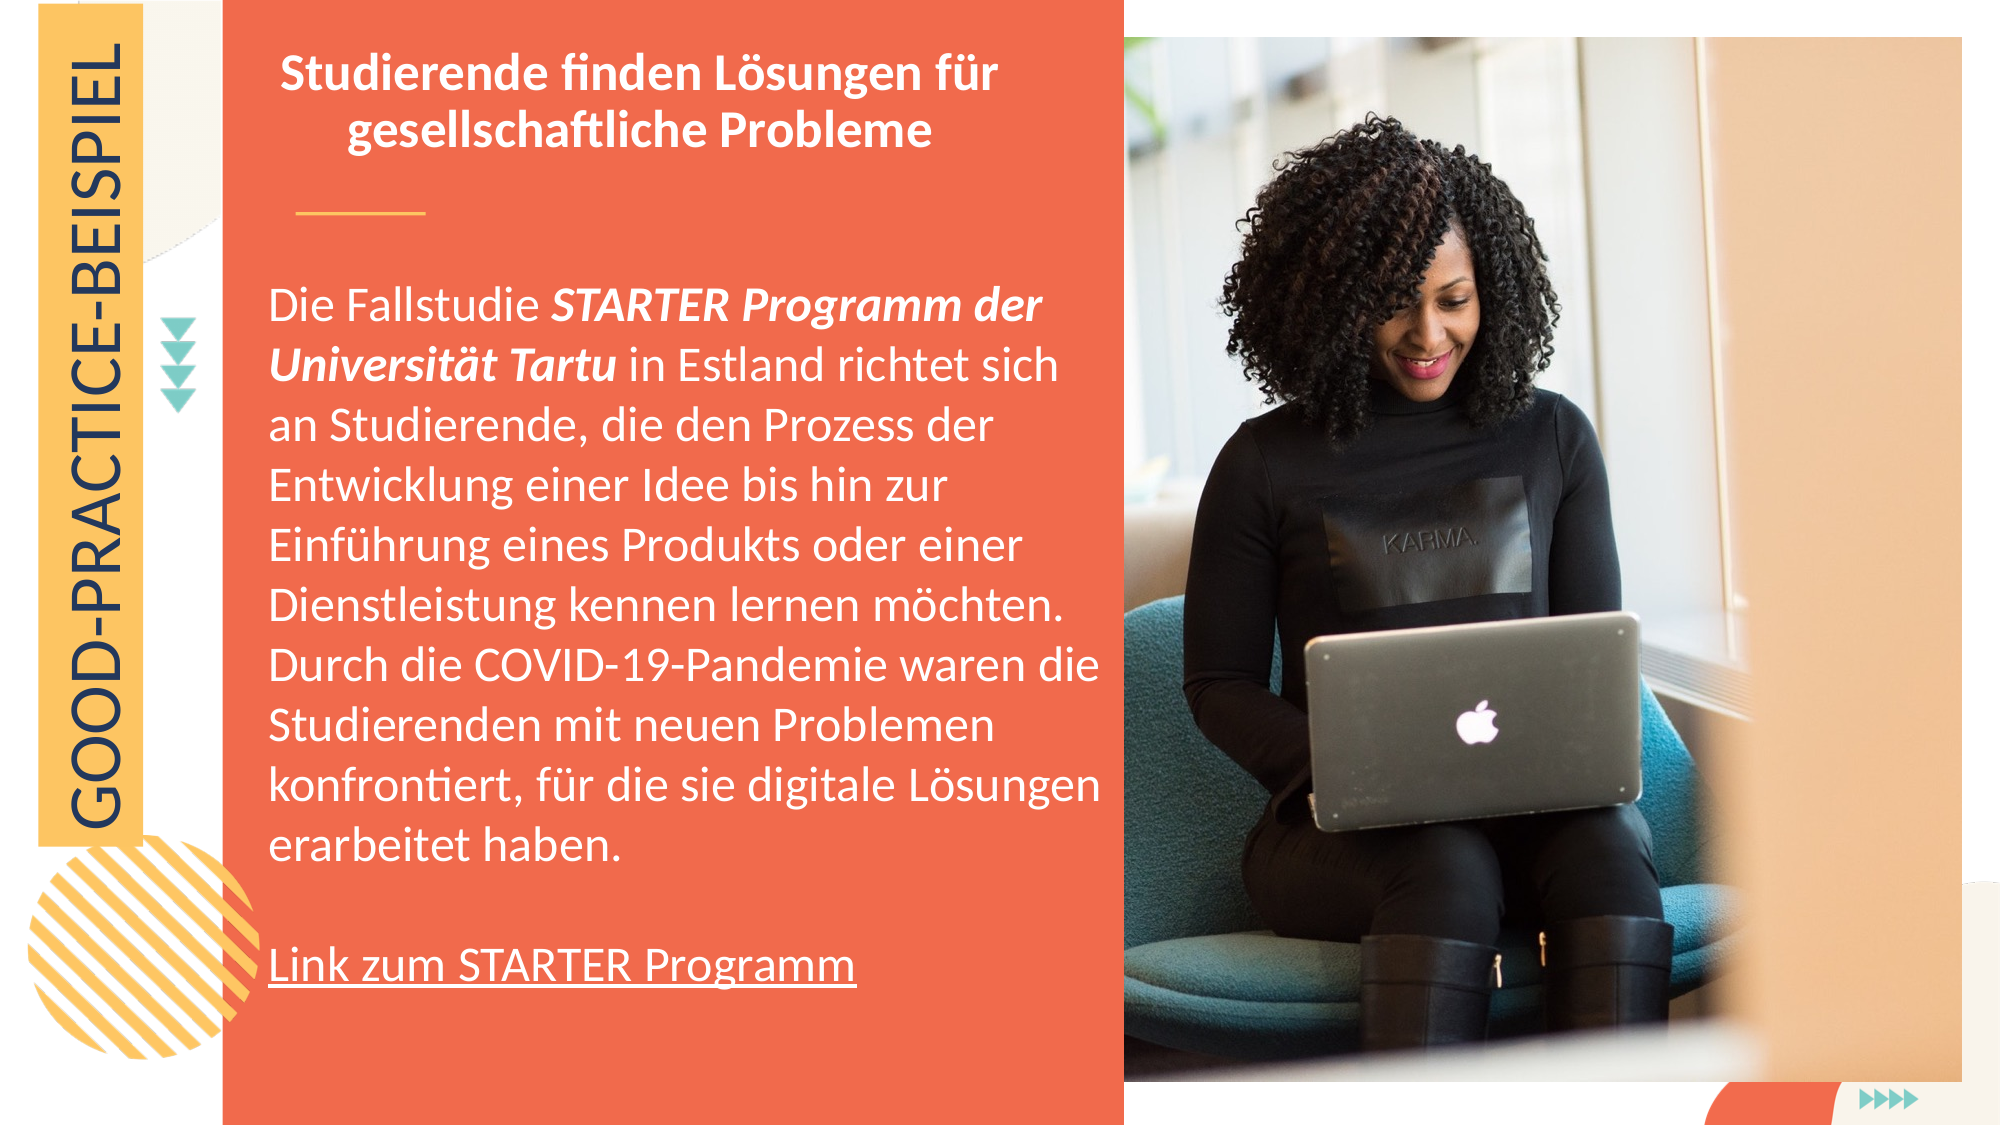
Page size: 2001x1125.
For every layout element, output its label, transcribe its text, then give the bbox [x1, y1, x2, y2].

picture [1124, 37, 2000, 1125]
picture [144, 308, 214, 417]
text_box GOOD-PRACTICE-BEISPIEL [38, 3, 144, 847]
picture [45, 1, 220, 274]
picture [12, 835, 260, 1082]
text_box Die Fallstudie STARTER Programm der Universität Tartu in Estland richtet sich an Studierende, die den Prozess der Entwicklung einer Idee bis hin zur Einführung eines Produkts oder einer Dienstleistung kennen lernen möchten. Durch die COVID-19-Pandemie waren die Studierenden mit neuen Problemen konfrontiert, für die sie digitale Lösungen erarbeitet haben. Link zum STARTER Programm [253, 263, 1124, 999]
list Studierende finden Lösungen für gesellschaftliche Probleme [253, 37, 1028, 168]
